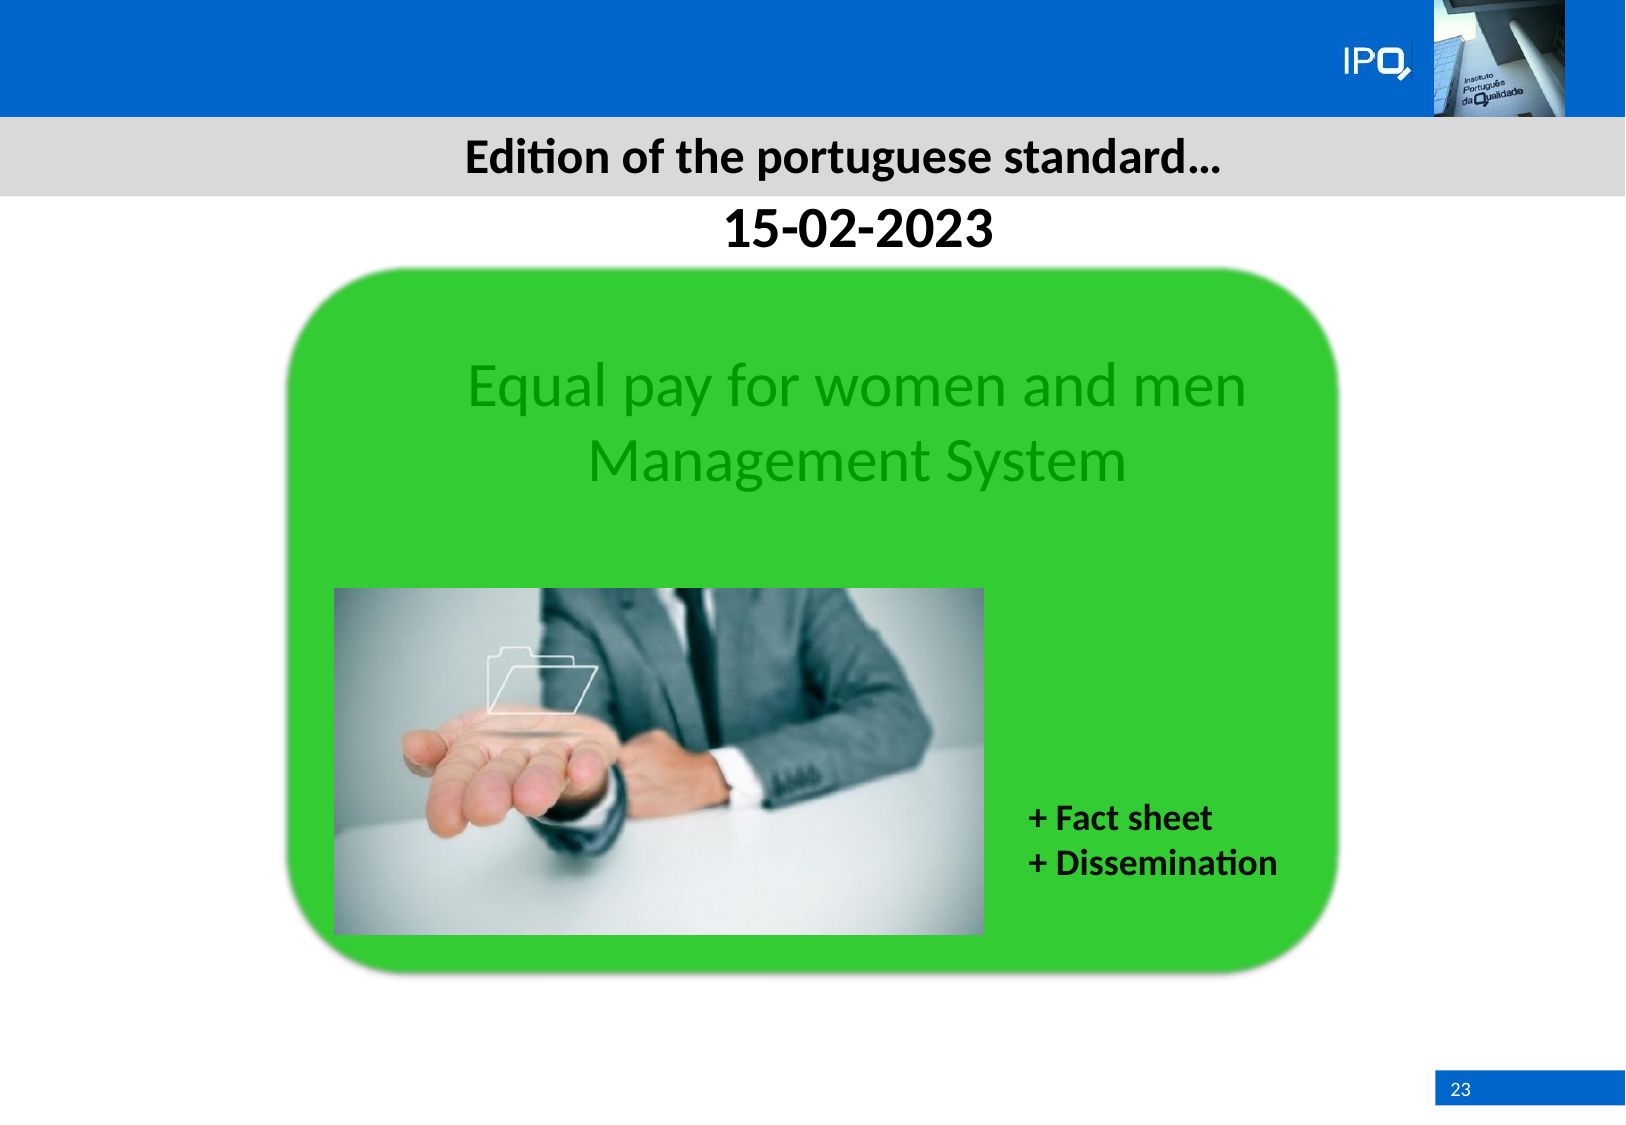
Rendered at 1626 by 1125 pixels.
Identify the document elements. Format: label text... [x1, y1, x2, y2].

picture [1336, 41, 1413, 81]
slide_number 23 [1435, 1070, 1625, 1106]
picture [1434, 0, 1565, 117]
text_box [292, 273, 1334, 968]
text_box Edition of the portuguese standard… 15-02-2023 Equal pay for women and men Management System [447, 41, 1269, 502]
text_box + Fact sheet + Dissemination [1013, 785, 1333, 890]
picture [334, 587, 984, 936]
